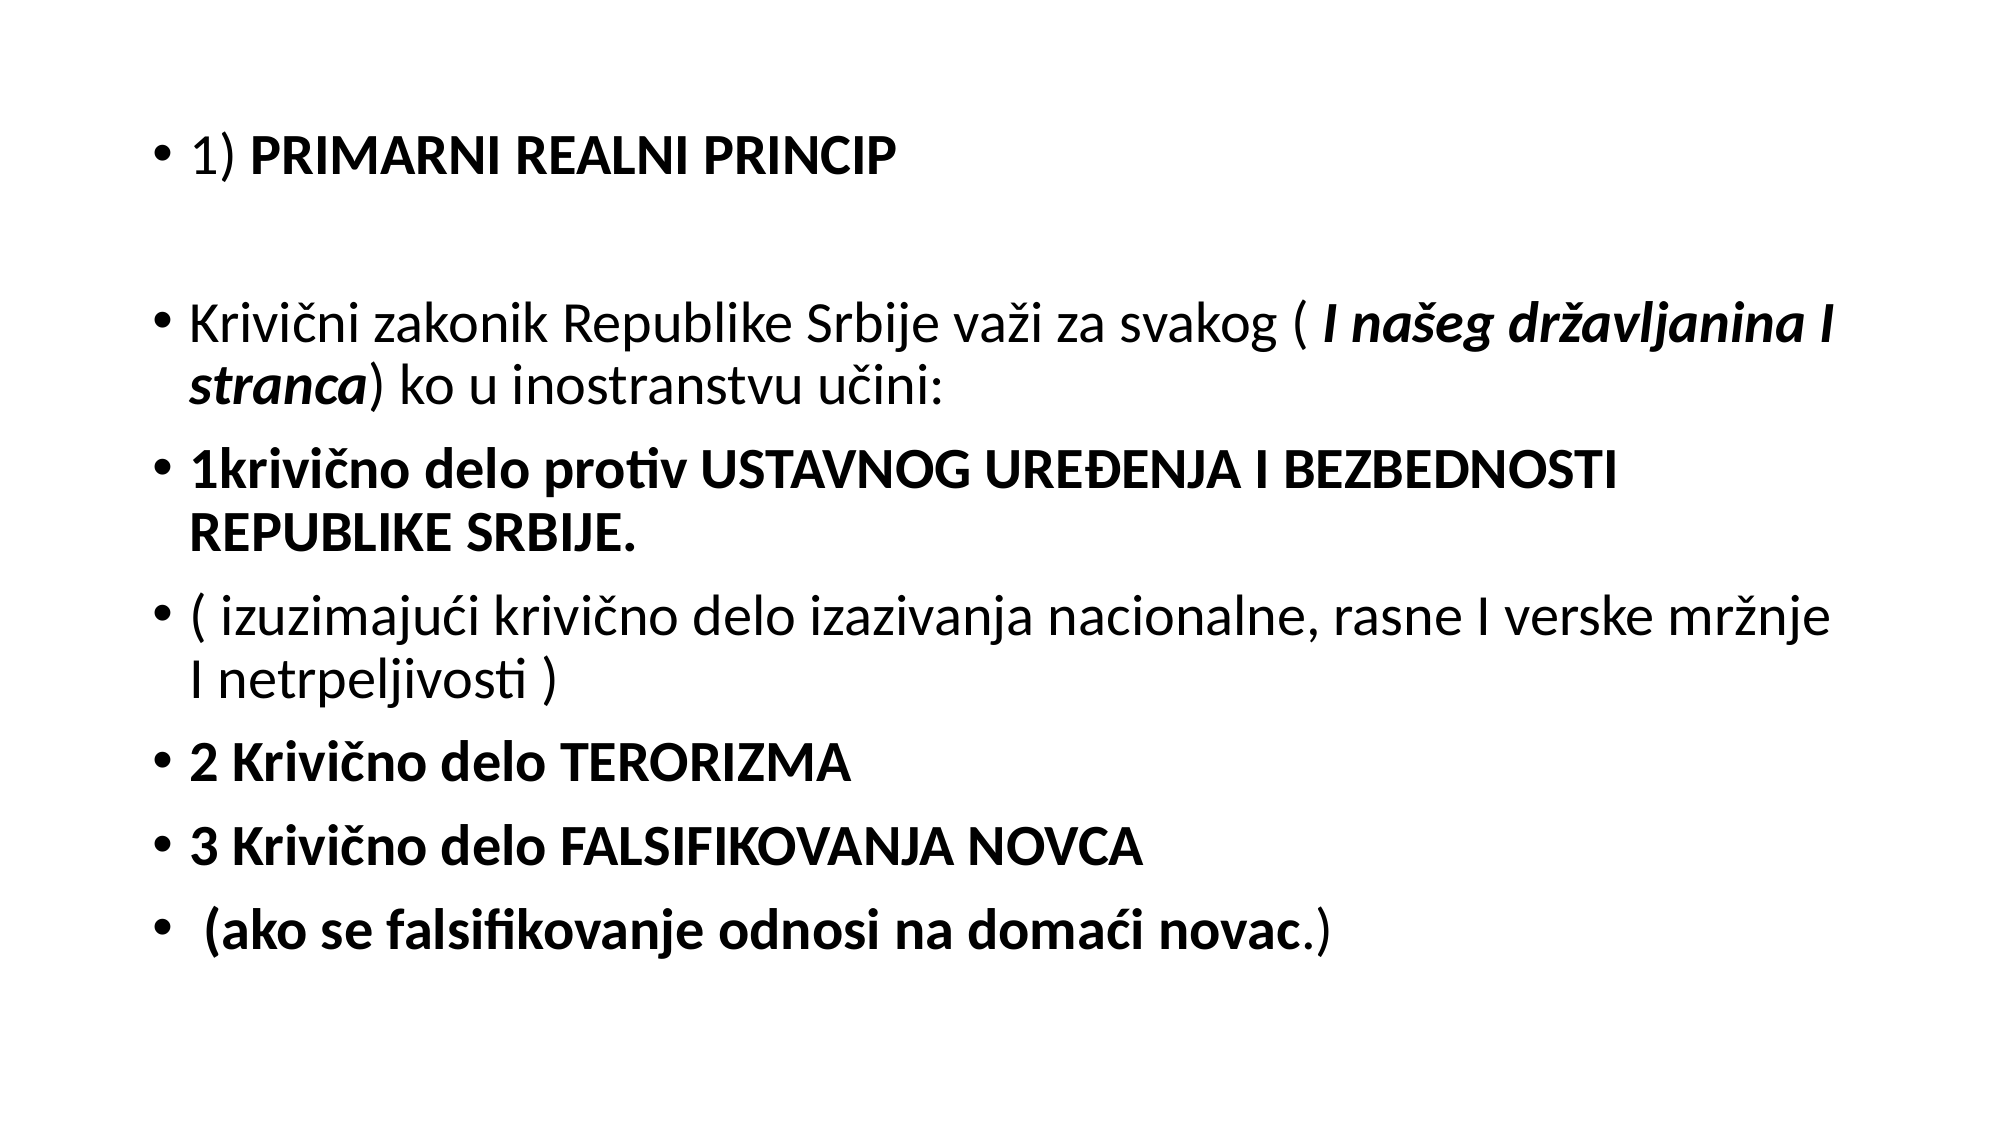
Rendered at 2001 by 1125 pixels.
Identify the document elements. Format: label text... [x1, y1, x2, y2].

list 1) PRIMARNI REALNI PRINCIP Krivični zakonik Republike Srbije važi za svakog ( I našeg državljanina I stranca) ko u inostranstvu učini: 1krivično delo protiv USTAVNOG UREĐENJA I BEZBEDNOSTI REPUBLIKE SRBIJE. ( izuzimajući krivično delo izazivanja nacionalne, rasne I verske mržnje I netrpeljivosti ) 2 Krivično delo TERORIZMA 3 Krivično delo FALSIFIKOVANJA NOVCA (ako se falsifikovanje odnosi na domaći novac.) [137, 117, 1863, 1014]
